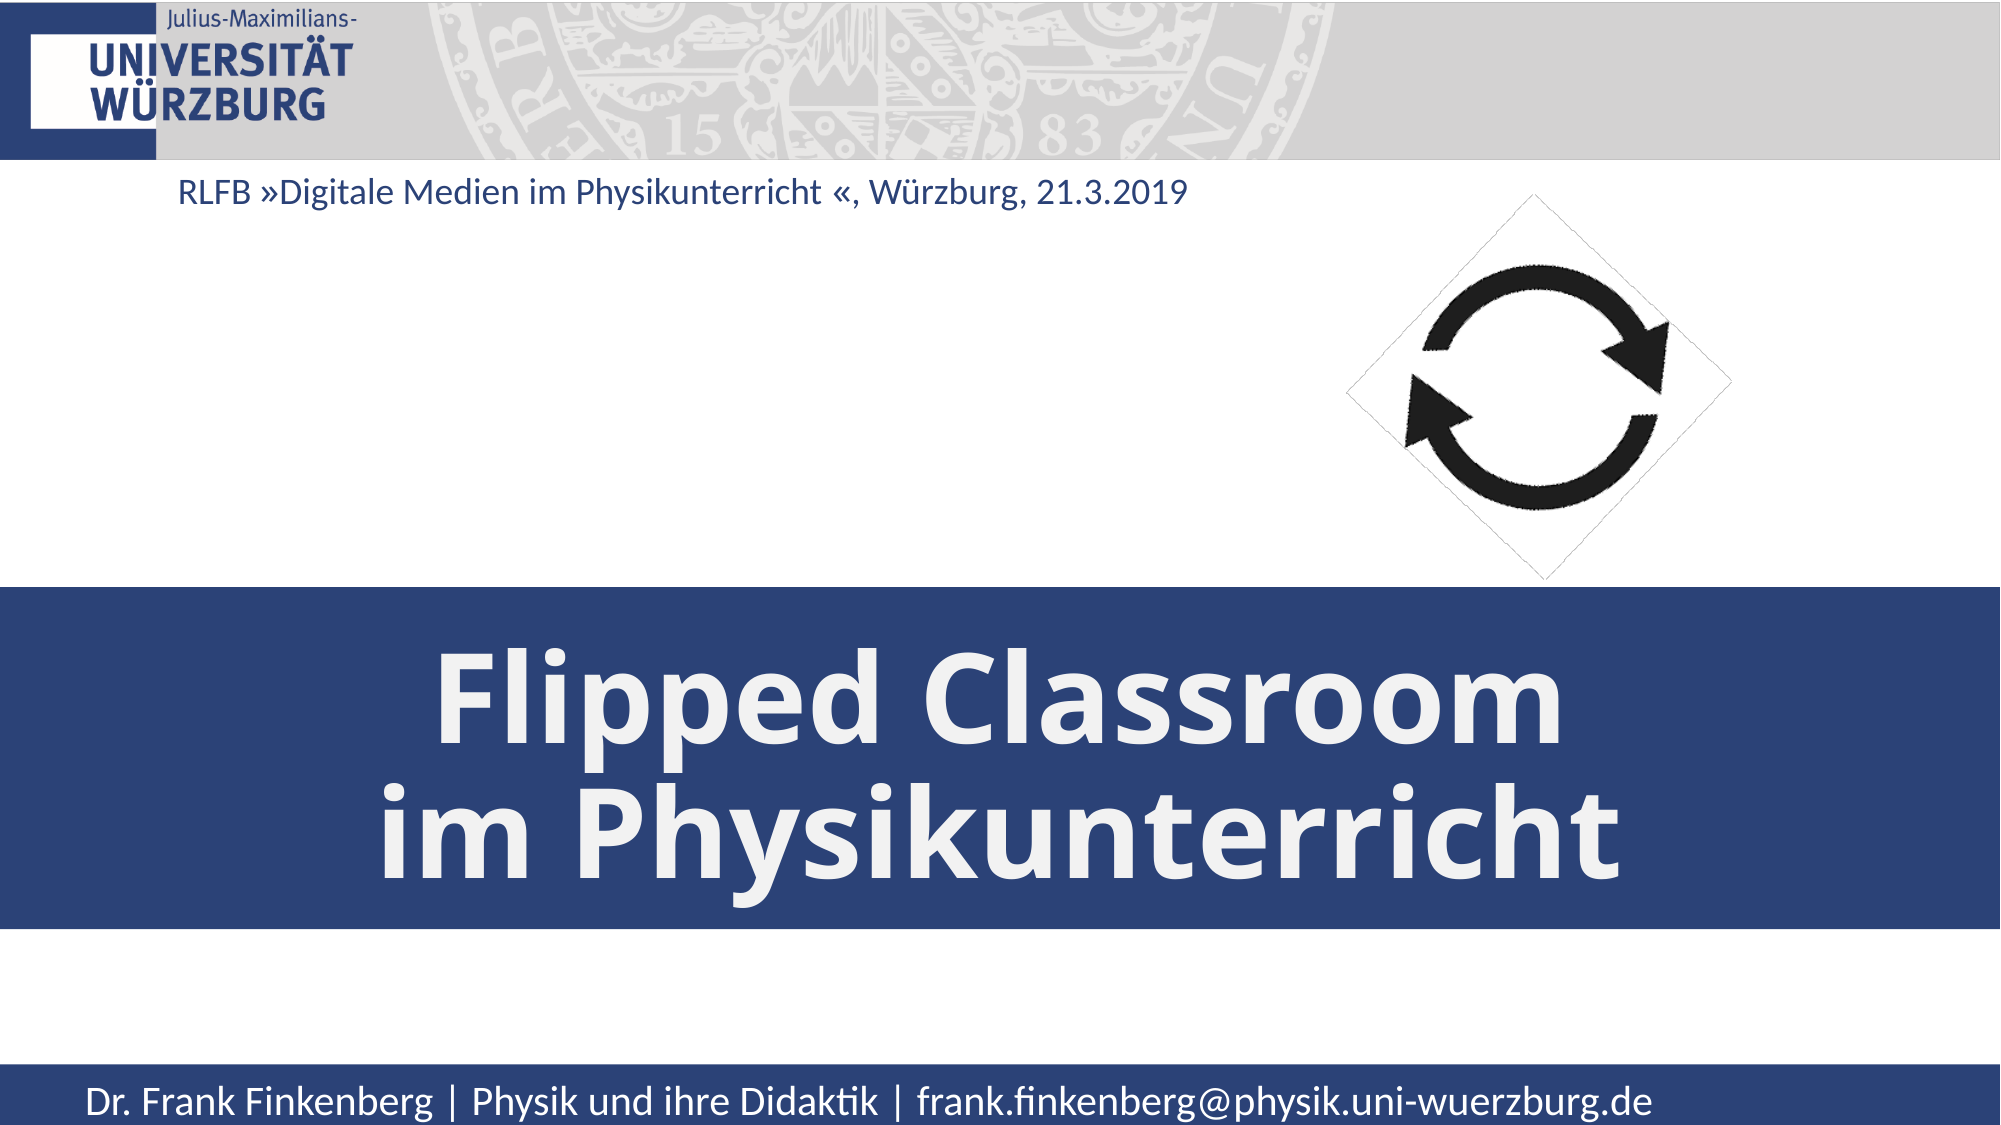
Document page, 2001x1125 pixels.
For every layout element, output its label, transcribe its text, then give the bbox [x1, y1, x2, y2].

picture [0, 2, 2000, 160]
title Flipped Classroom im Physikunterricht [249, 518, 1750, 913]
text_box RLFB »Digitale Medien im Physikunterricht «, Würzburg, 21.3.2019 [163, 160, 1204, 219]
text_box [0, 1063, 2000, 1125]
picture [1347, 194, 1732, 524]
text_box [0, 586, 2000, 930]
subtitle Dr. Frank Finkenberg | Physik und ihre Didaktik | frank.finkenberg@physik.uni-wuerzburg.de [70, 1071, 2000, 1125]
